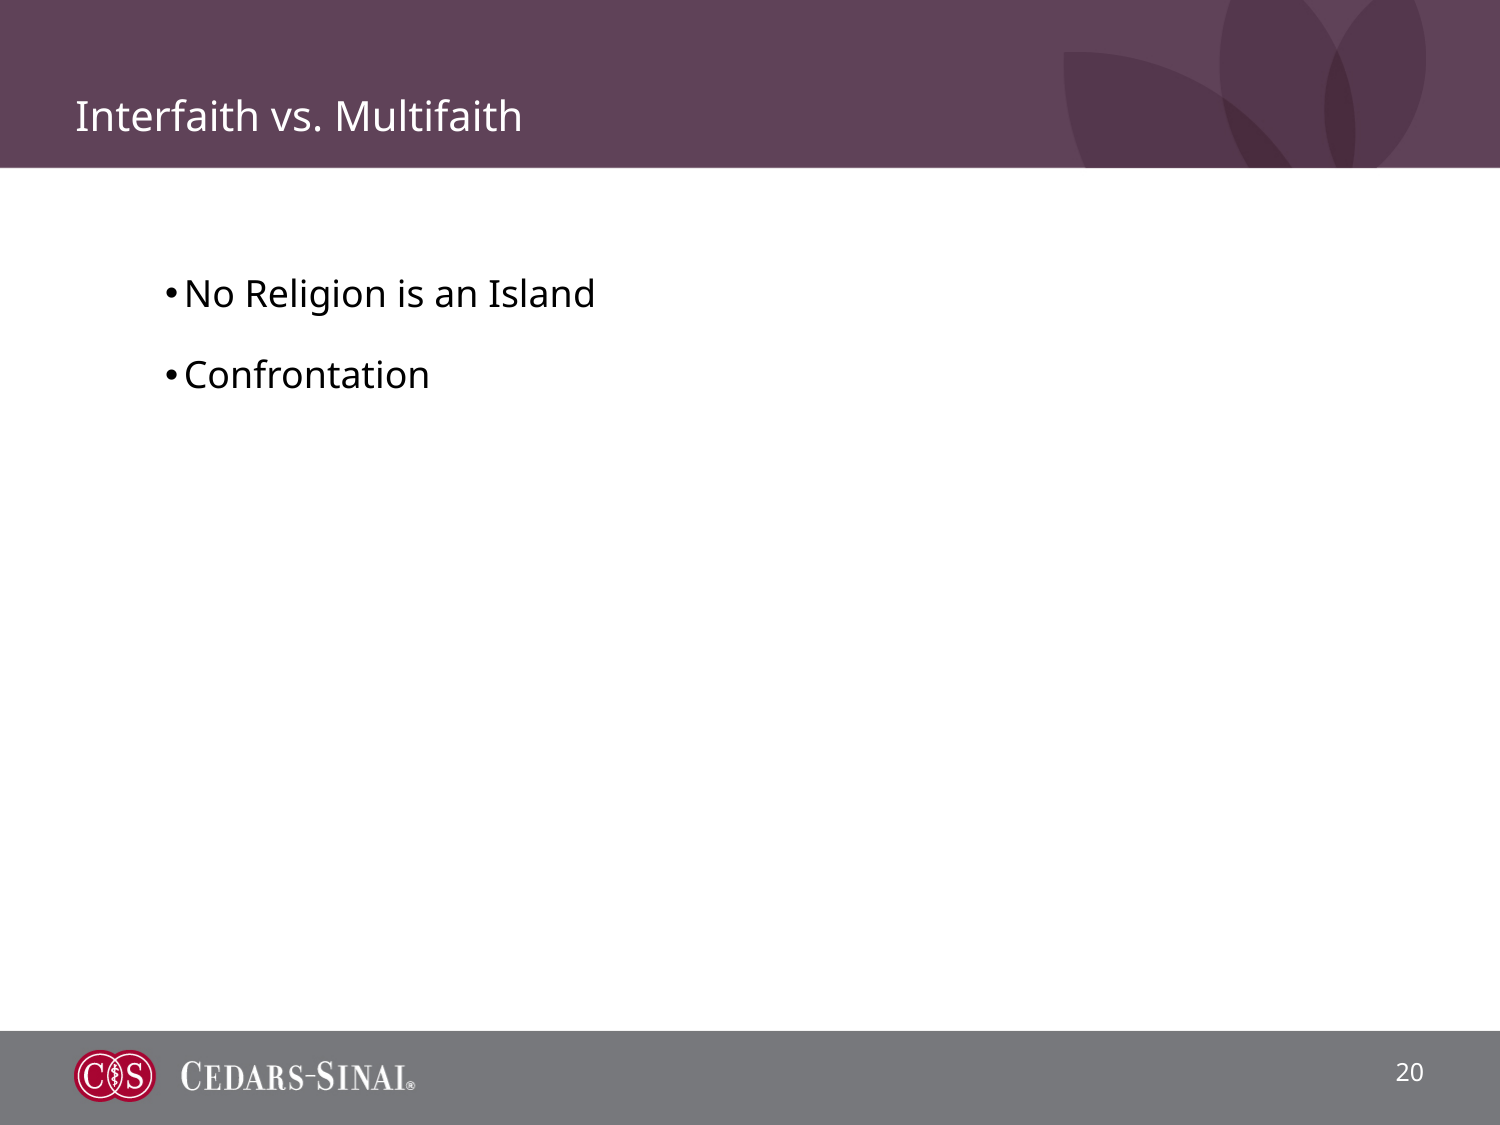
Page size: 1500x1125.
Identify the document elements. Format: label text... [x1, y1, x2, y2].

list No Religion is an Island Confrontation [150, 262, 1350, 975]
picture [0, 0, 1500, 1125]
slide_number 20 [1262, 1053, 1439, 1098]
title Interfaith vs. Multifaith [60, 24, 1411, 147]
